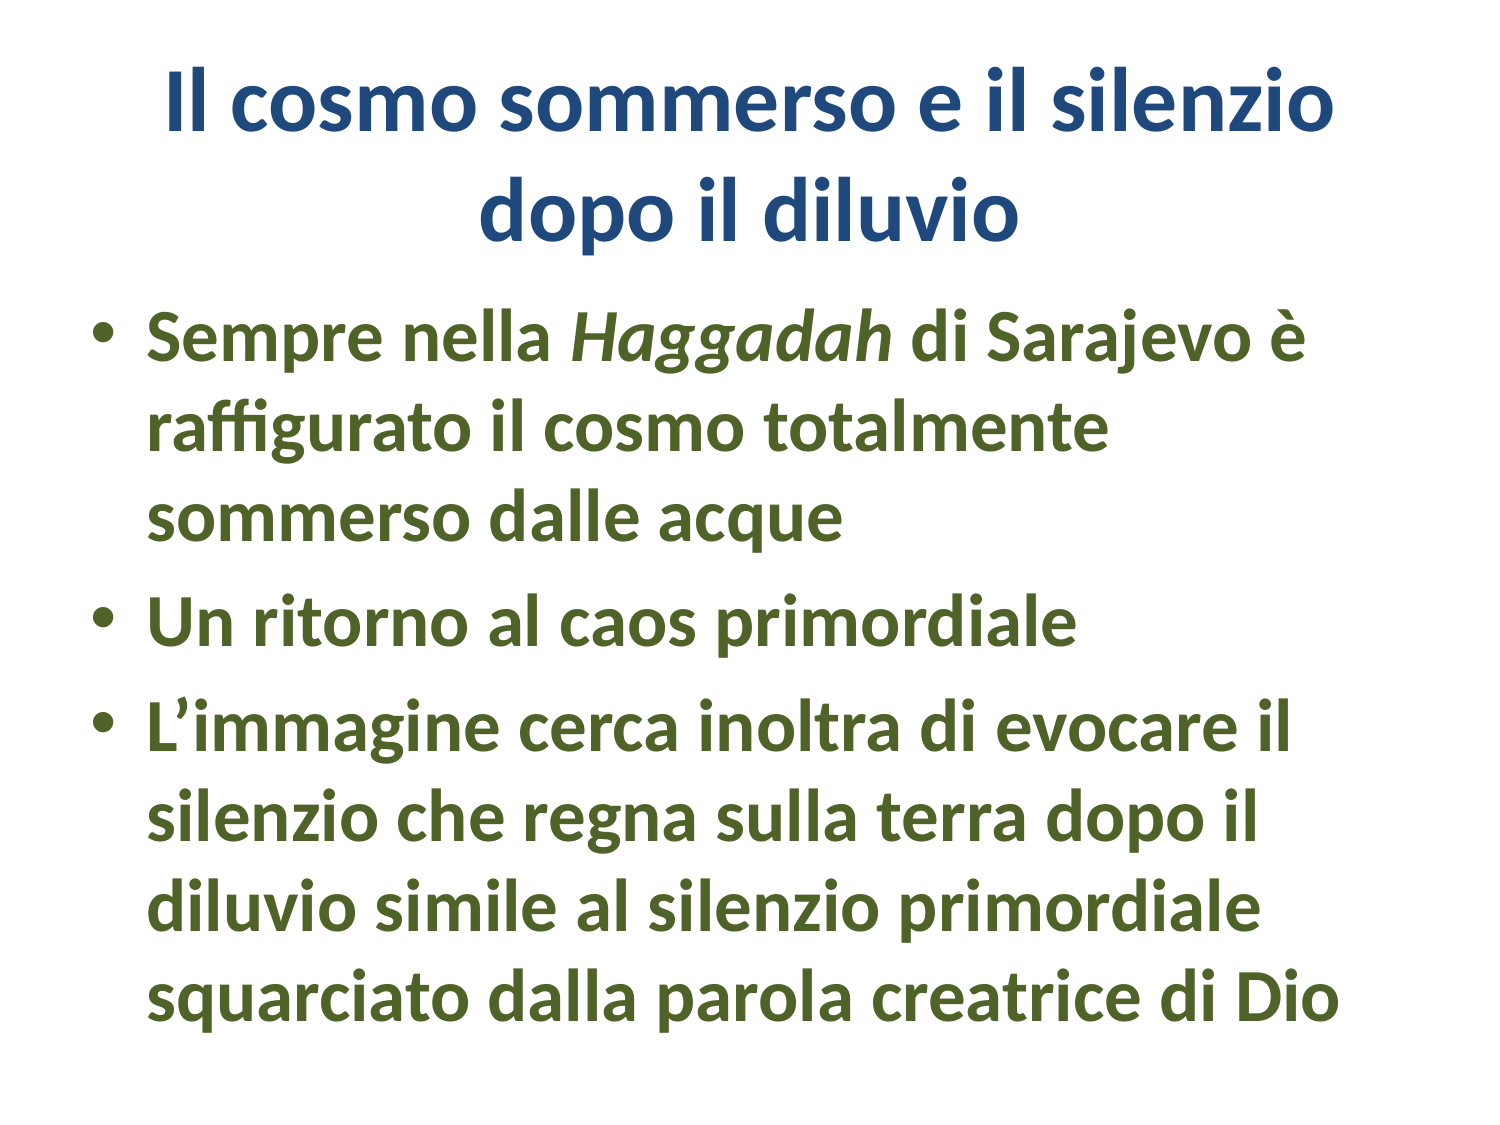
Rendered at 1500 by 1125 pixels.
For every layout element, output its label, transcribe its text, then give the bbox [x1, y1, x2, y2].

list Sempre nella Haggadah di Sarajevo è raffigurato il cosmo totalmente sommerso dalle acque Un ritorno al caos primordiale L’immagine cerca inoltra di evocare il silenzio che regna sulla terra dopo il diluvio simile al silenzio primordiale squarciato dalla parola creatrice di Dio [74, 278, 1388, 1064]
title Il cosmo sommerso e il silenzio dopo il diluvio [74, 55, 1426, 244]
